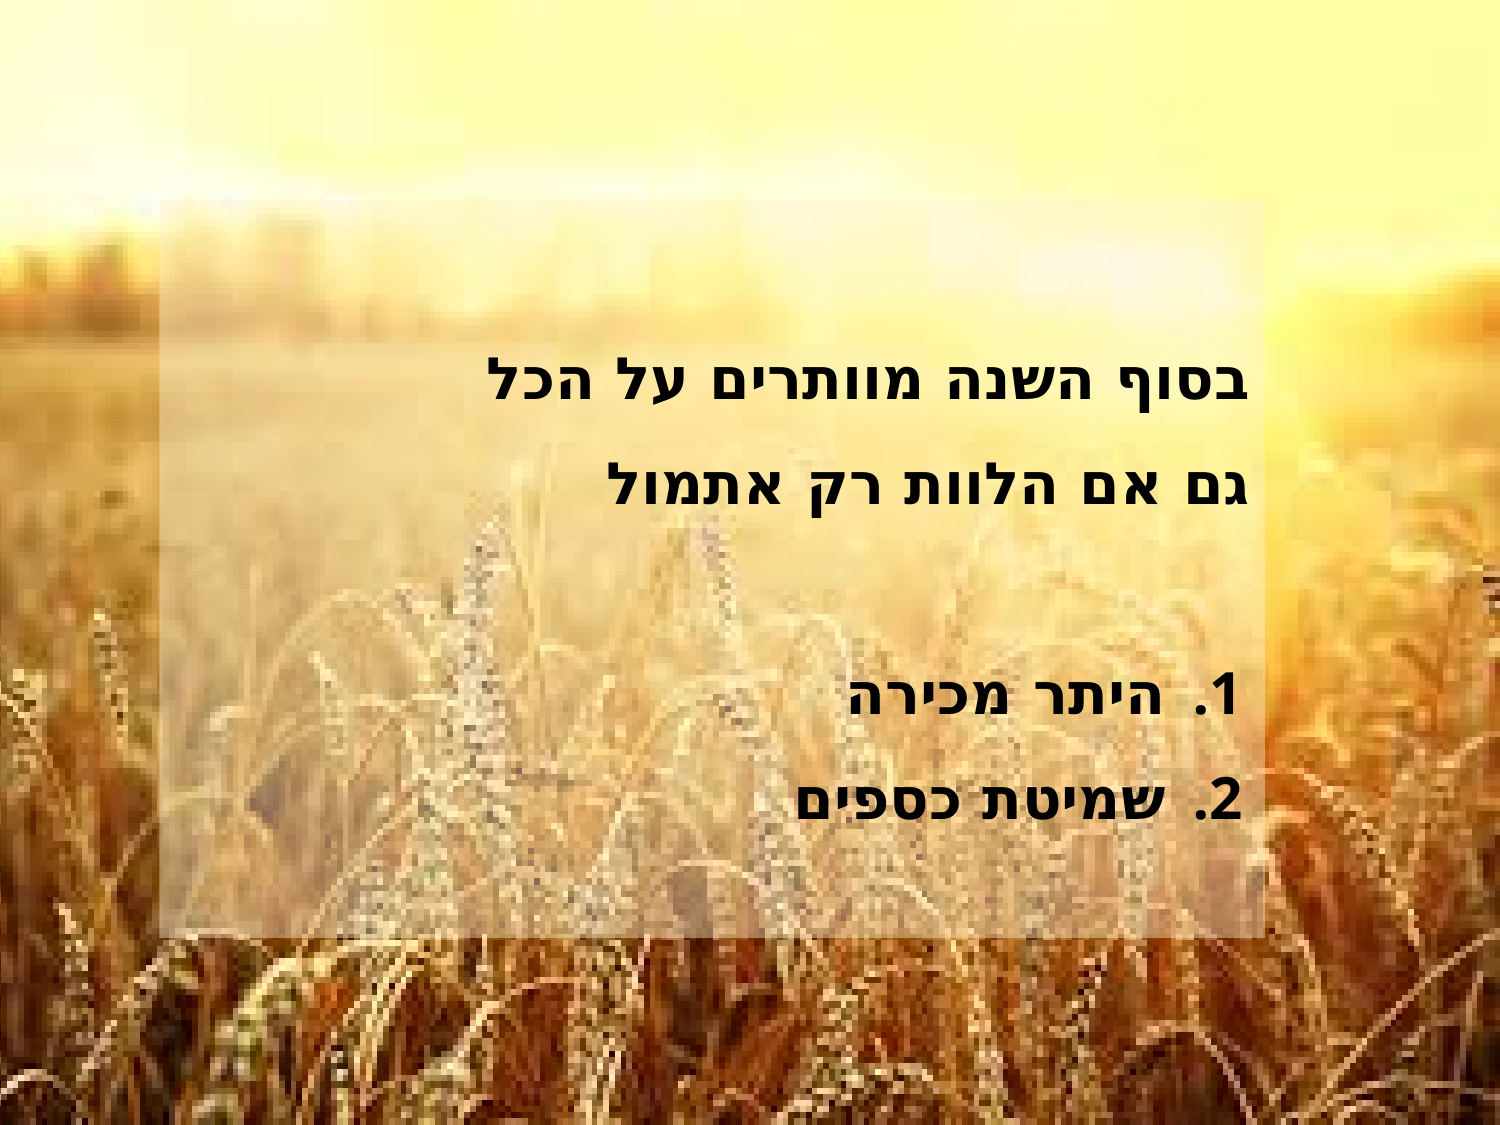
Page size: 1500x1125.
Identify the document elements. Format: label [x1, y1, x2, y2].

list [0, 0, 1500, 1125]
